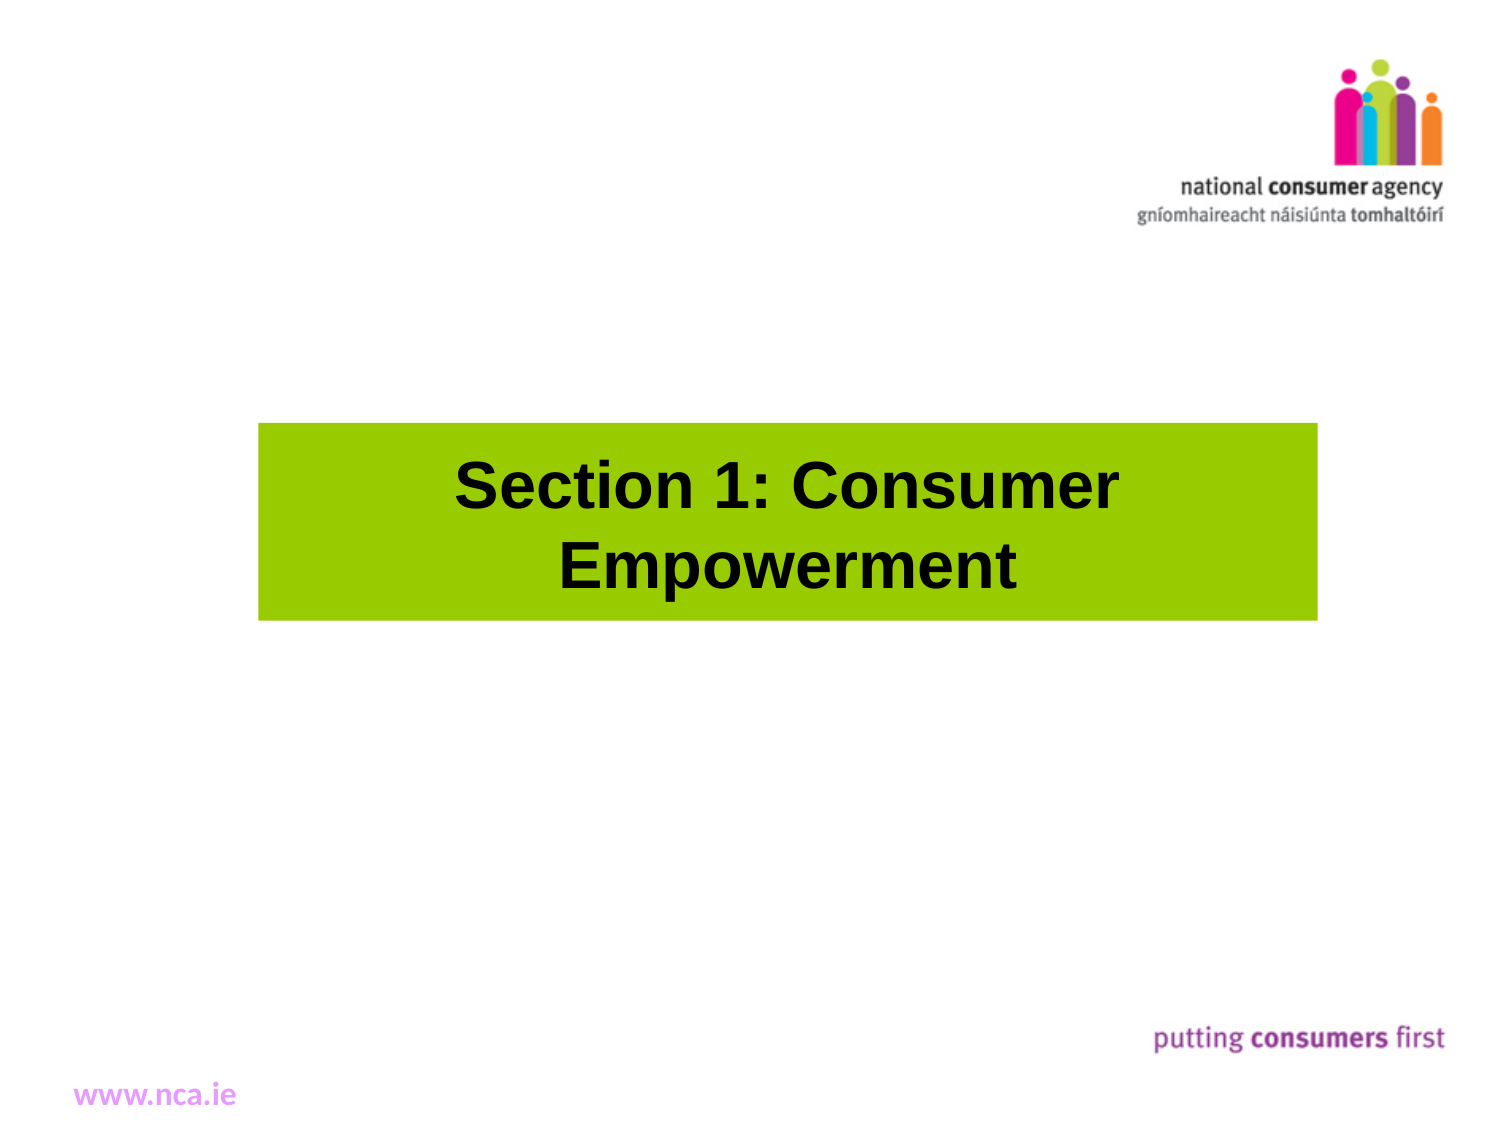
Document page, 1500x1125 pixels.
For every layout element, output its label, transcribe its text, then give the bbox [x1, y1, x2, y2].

title Section 1: Consumer Empowerment [258, 422, 1318, 621]
picture [0, 0, 1500, 1082]
